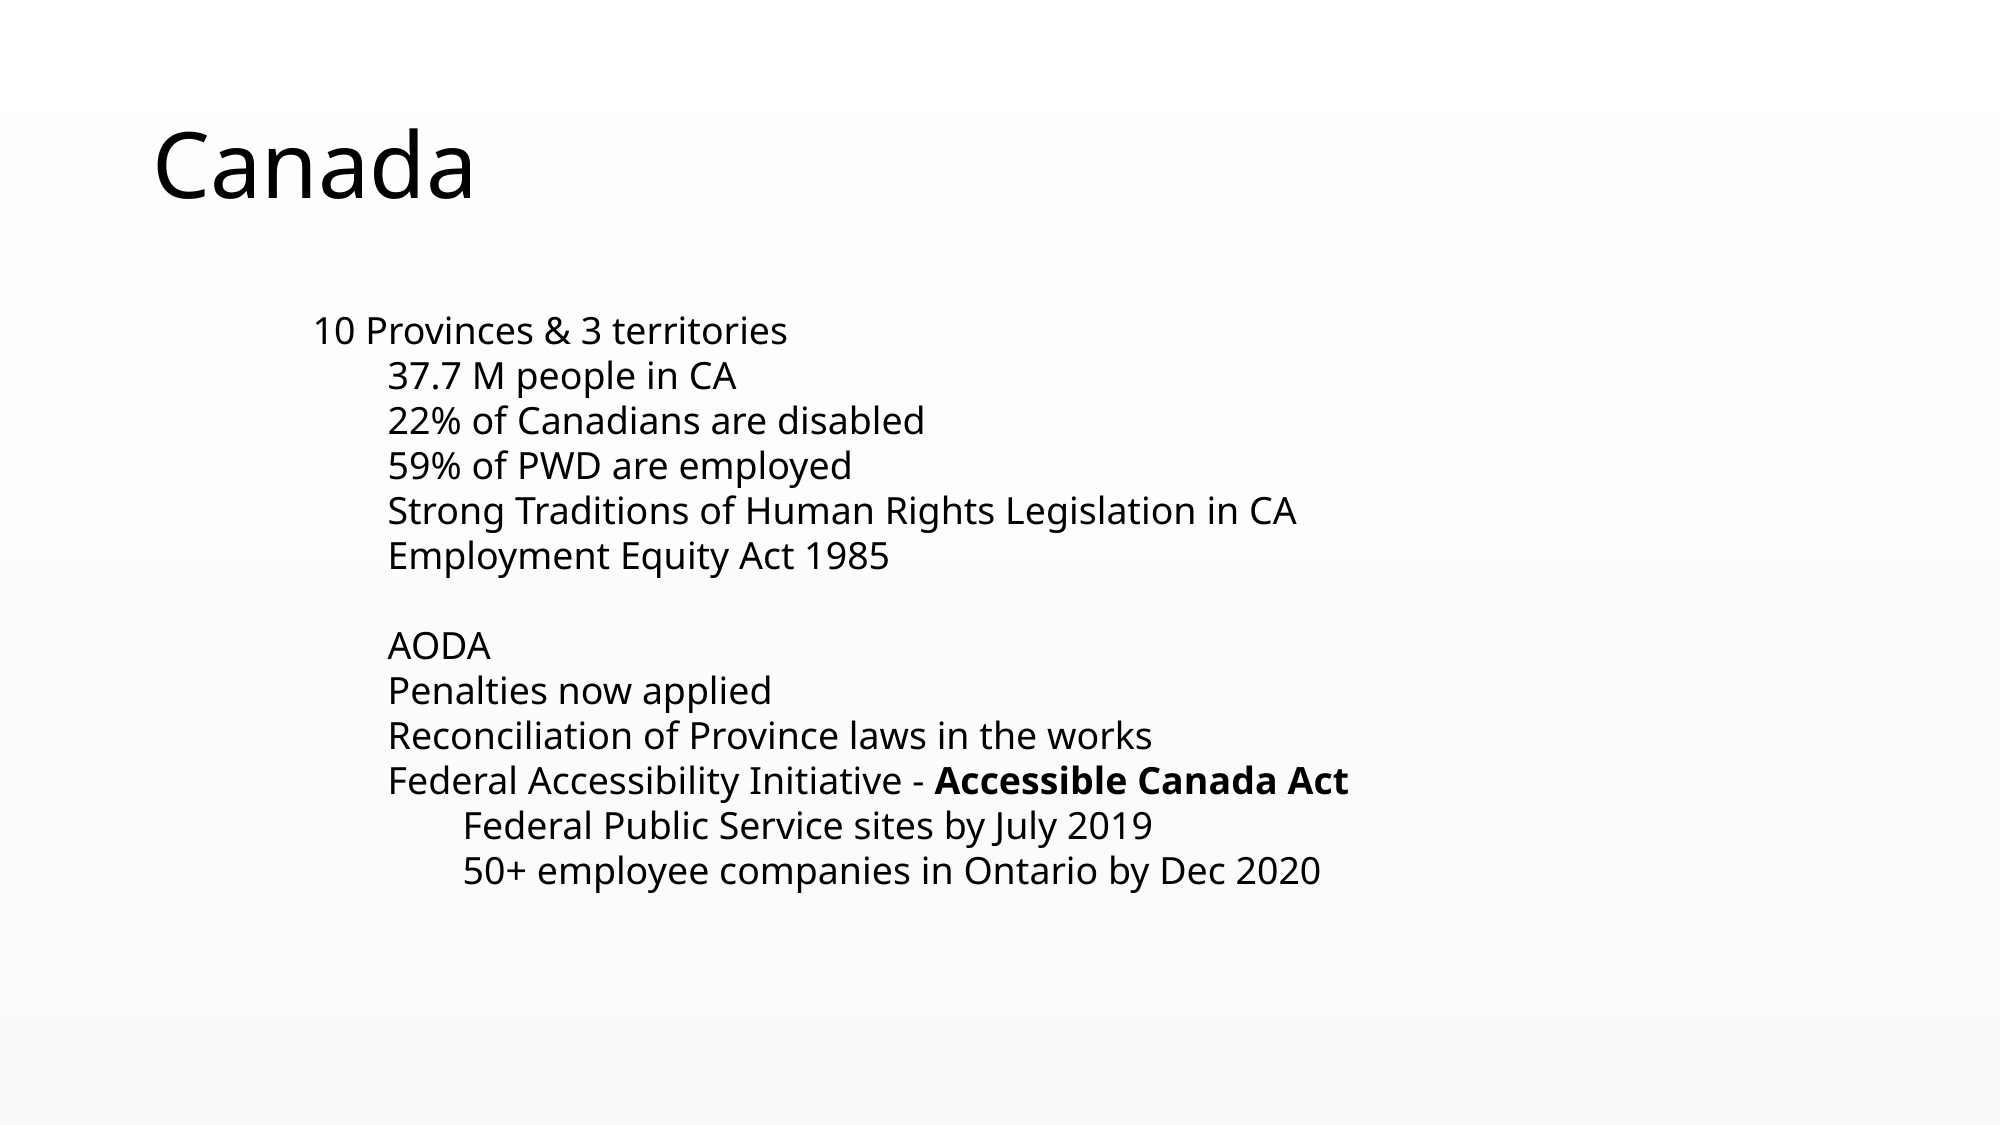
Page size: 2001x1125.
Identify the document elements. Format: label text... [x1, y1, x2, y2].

text_box 10 Provinces & 3 territories 37.7 M people in CA 22% of Canadians are disabled 59% of PWD are employed Strong Traditions of Human Rights Legislation in CA Employment Equity Act 1985 AODA Penalties now applied Reconciliation of Province laws in the works Federal Accessibility Initiative - Accessible Canada Act Federal Public Service sites by July 2019 50+ employee companies in Ontario by Dec 2020 [297, 299, 1863, 1035]
title Canada [137, 59, 1863, 278]
